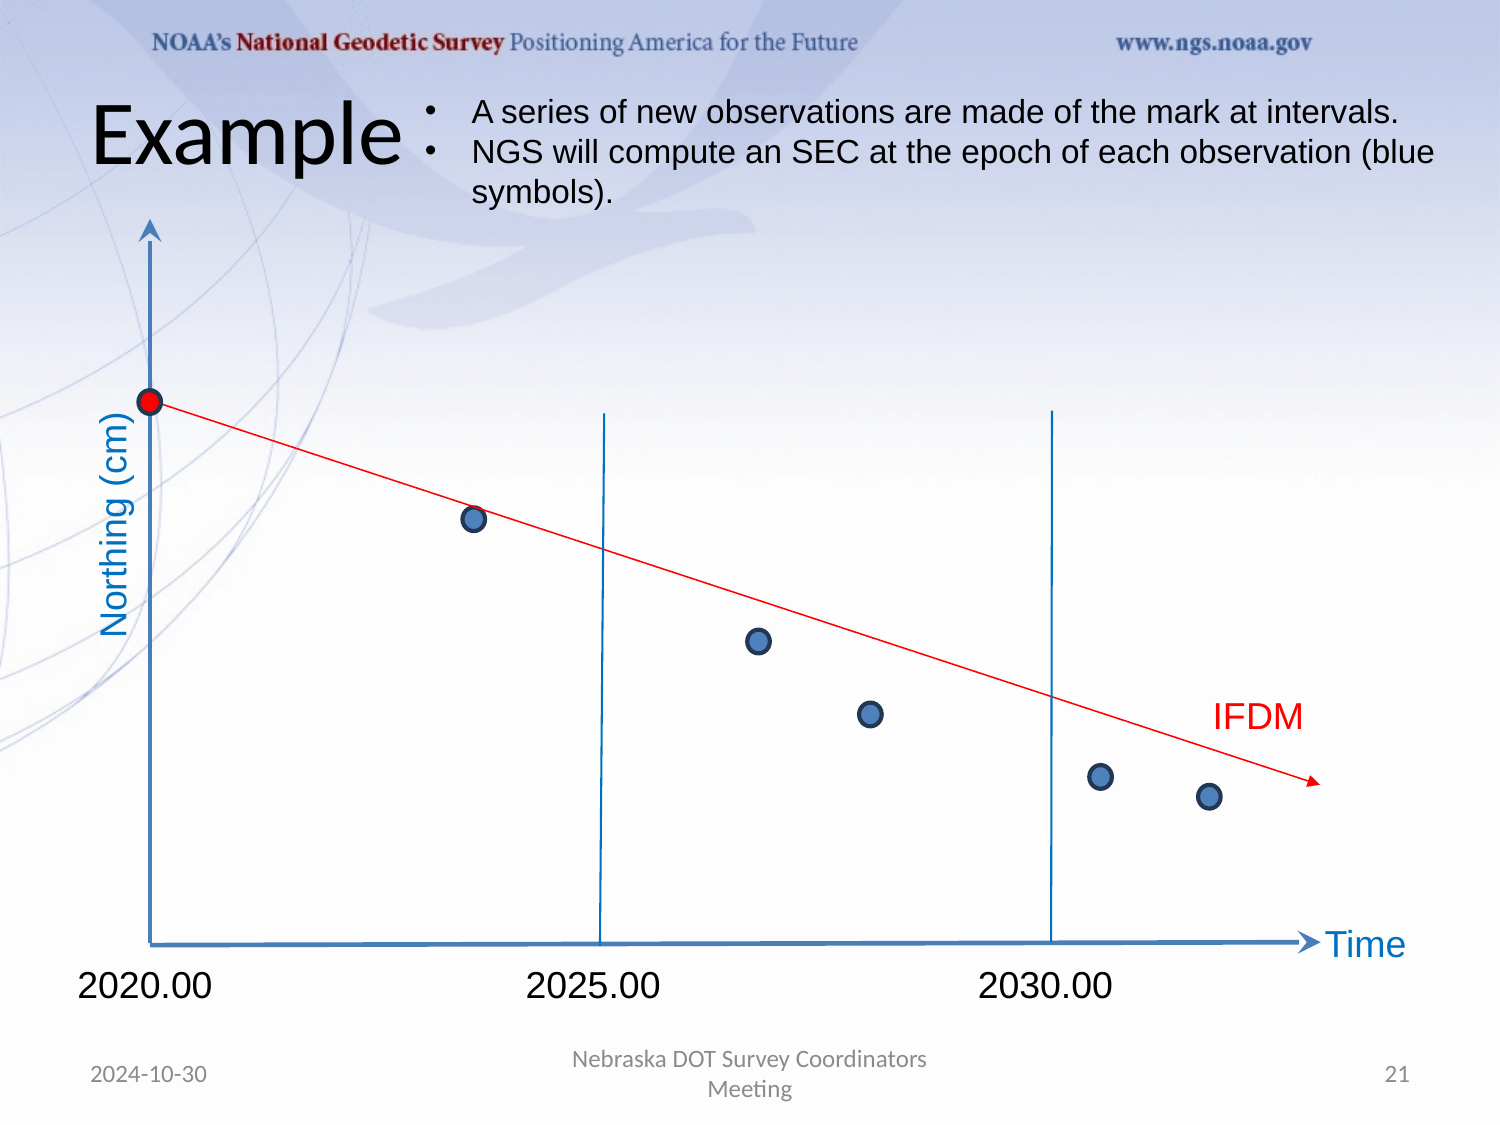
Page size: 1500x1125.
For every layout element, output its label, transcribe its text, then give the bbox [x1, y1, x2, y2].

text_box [149, 941, 594, 946]
text_box 2030.00 [963, 954, 1140, 1014]
text_box A series of new observations are made of the mark at intervals. NGS will compute an SEC at the epoch of each observation (blue symbols). [409, 82, 1467, 258]
text_box 2020.00 [62, 953, 236, 1014]
text_box 2025.00 [510, 954, 685, 1014]
text_box [136, 389, 145, 415]
picture [0, 0, 1500, 1125]
footer Nebraska DOT Survey Coordinators Meeting [512, 1042, 988, 1103]
title Example [74, 74, 468, 181]
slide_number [75, 1042, 425, 1103]
text_box [1195, 794, 1223, 811]
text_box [149, 400, 1321, 786]
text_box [599, 413, 605, 947]
text_box [154, 388, 163, 398]
text_box Time [1309, 912, 1423, 973]
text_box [1055, 941, 1321, 946]
slide_number 21 [1074, 1042, 1425, 1103]
text_box Northing (cm) [81, 375, 142, 654]
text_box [609, 941, 1047, 946]
